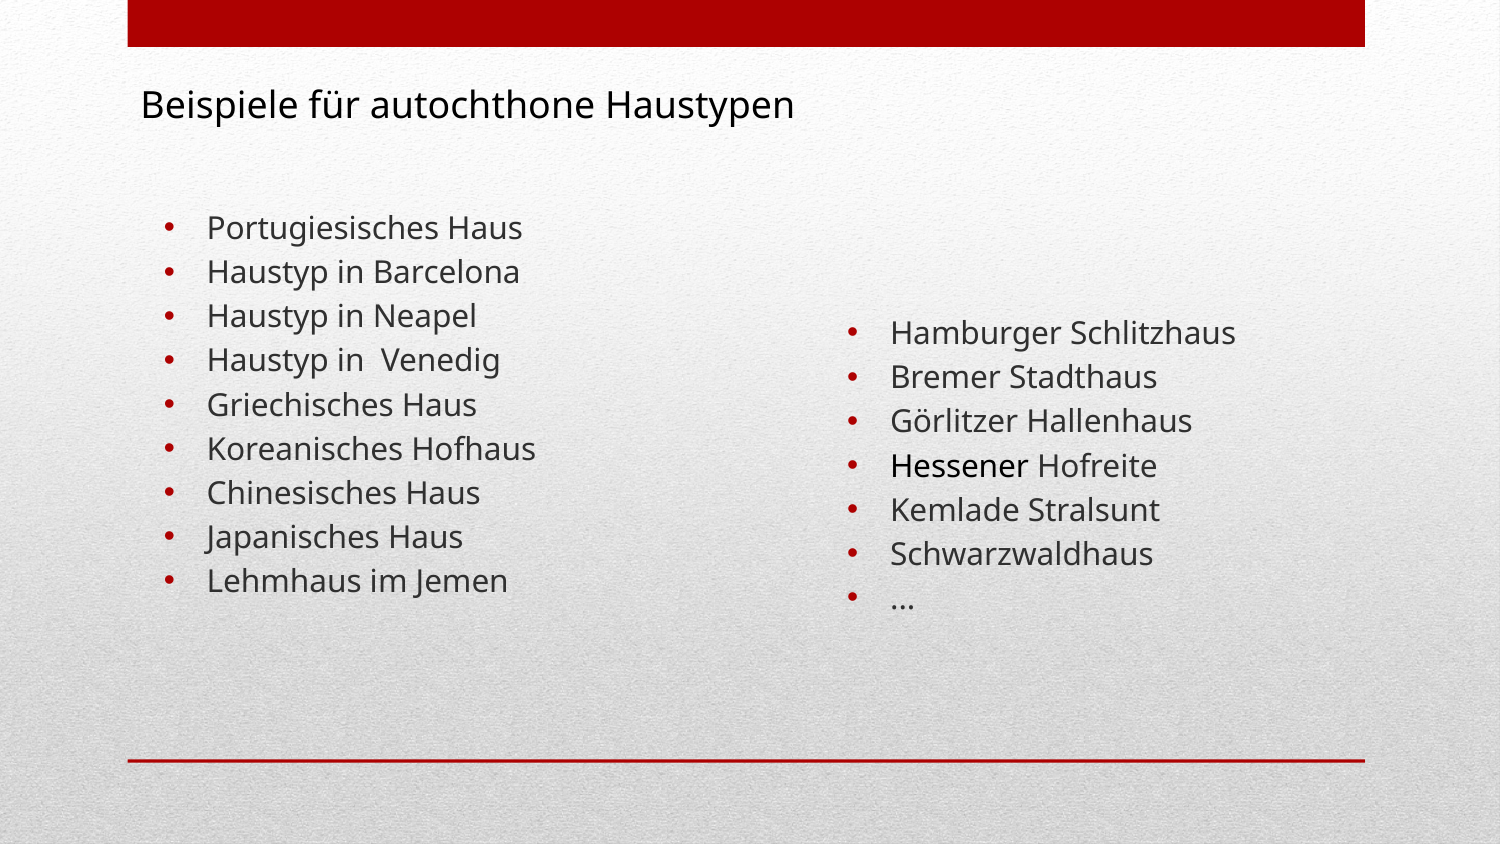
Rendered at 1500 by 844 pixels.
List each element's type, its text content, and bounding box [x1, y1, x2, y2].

list Portugiesisches Haus Haustyp in Barcelona Haustyp in Neapel Haustyp in Venedig Griechisches Haus Koreanisches Hofhaus Chinesisches Haus Japanisches Haus Lehmhaus im Jemen Hamburger Schlitzhaus Bremer Stadthaus Görlitzer Hallenhaus Hessener Hofreite Kemlade Stralsunt Schwarzwaldhaus ... [98, 151, 1348, 739]
text_box Beispiele für autochthone Haustypen [125, 73, 1076, 134]
